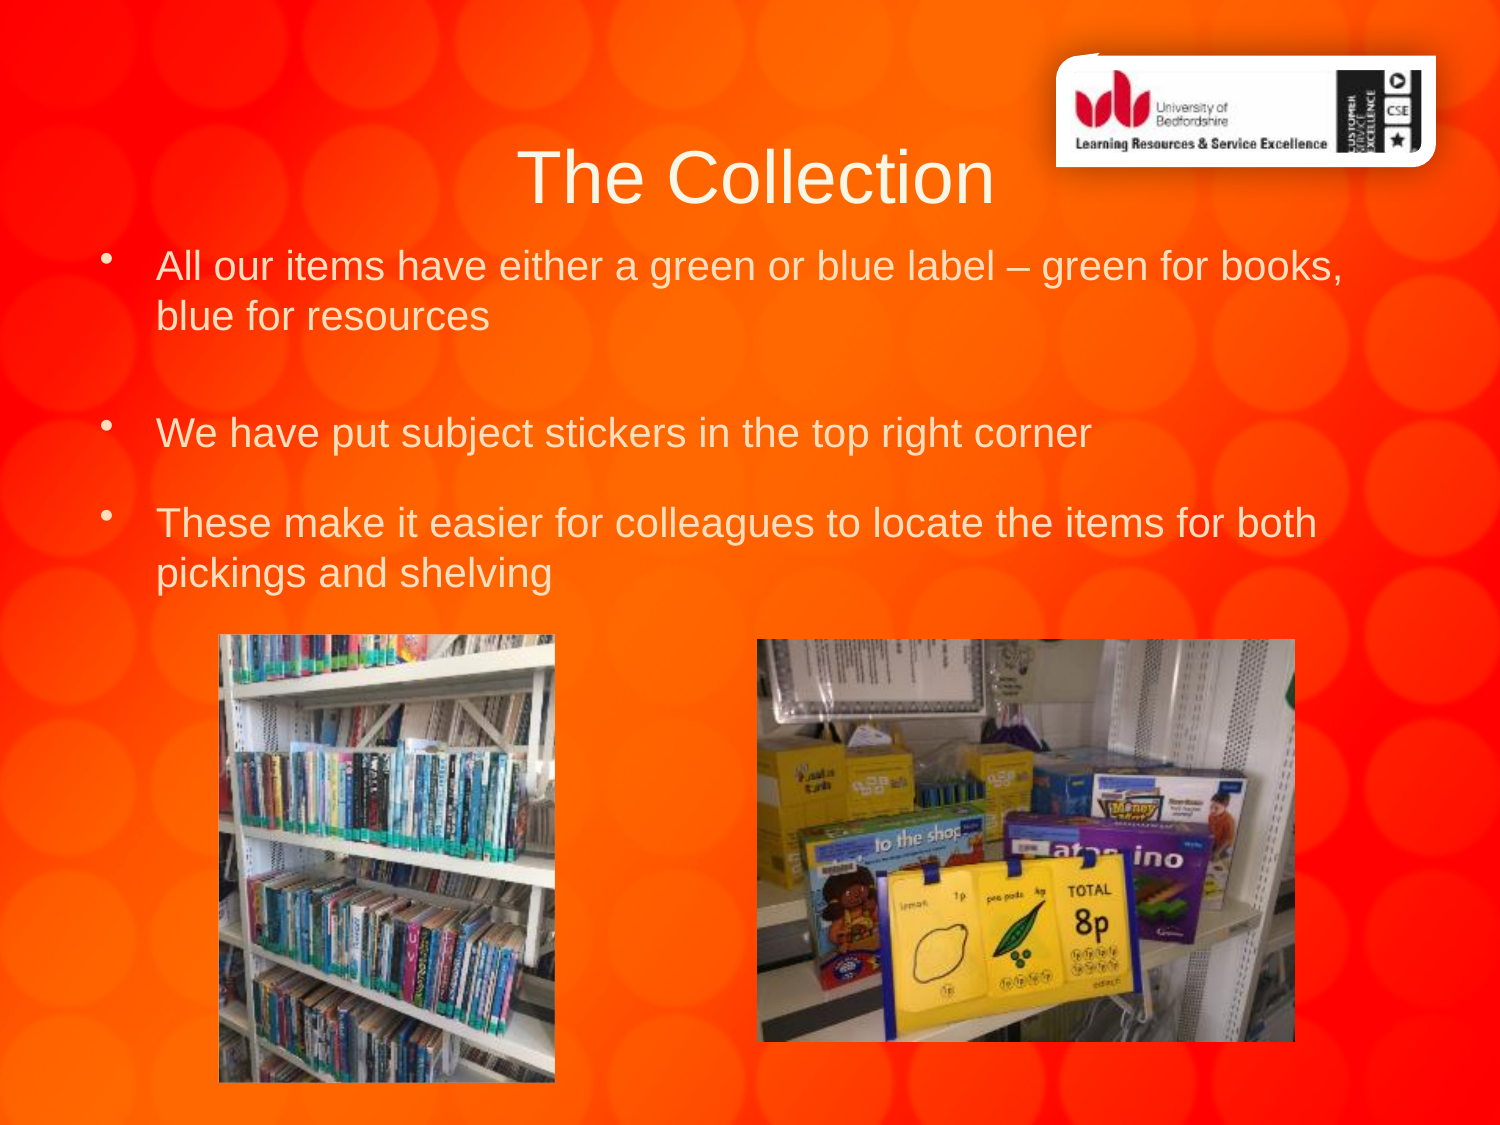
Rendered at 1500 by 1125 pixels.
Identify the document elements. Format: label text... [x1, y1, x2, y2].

list All our items have either a green or blue label – green for books, blue for resources We have put subject stickers in the top right corner These make it easier for colleagues to locate the items for both pickings and shelving [84, 231, 1398, 907]
picture [0, 0, 1500, 1125]
title The Collection [100, 137, 1413, 300]
